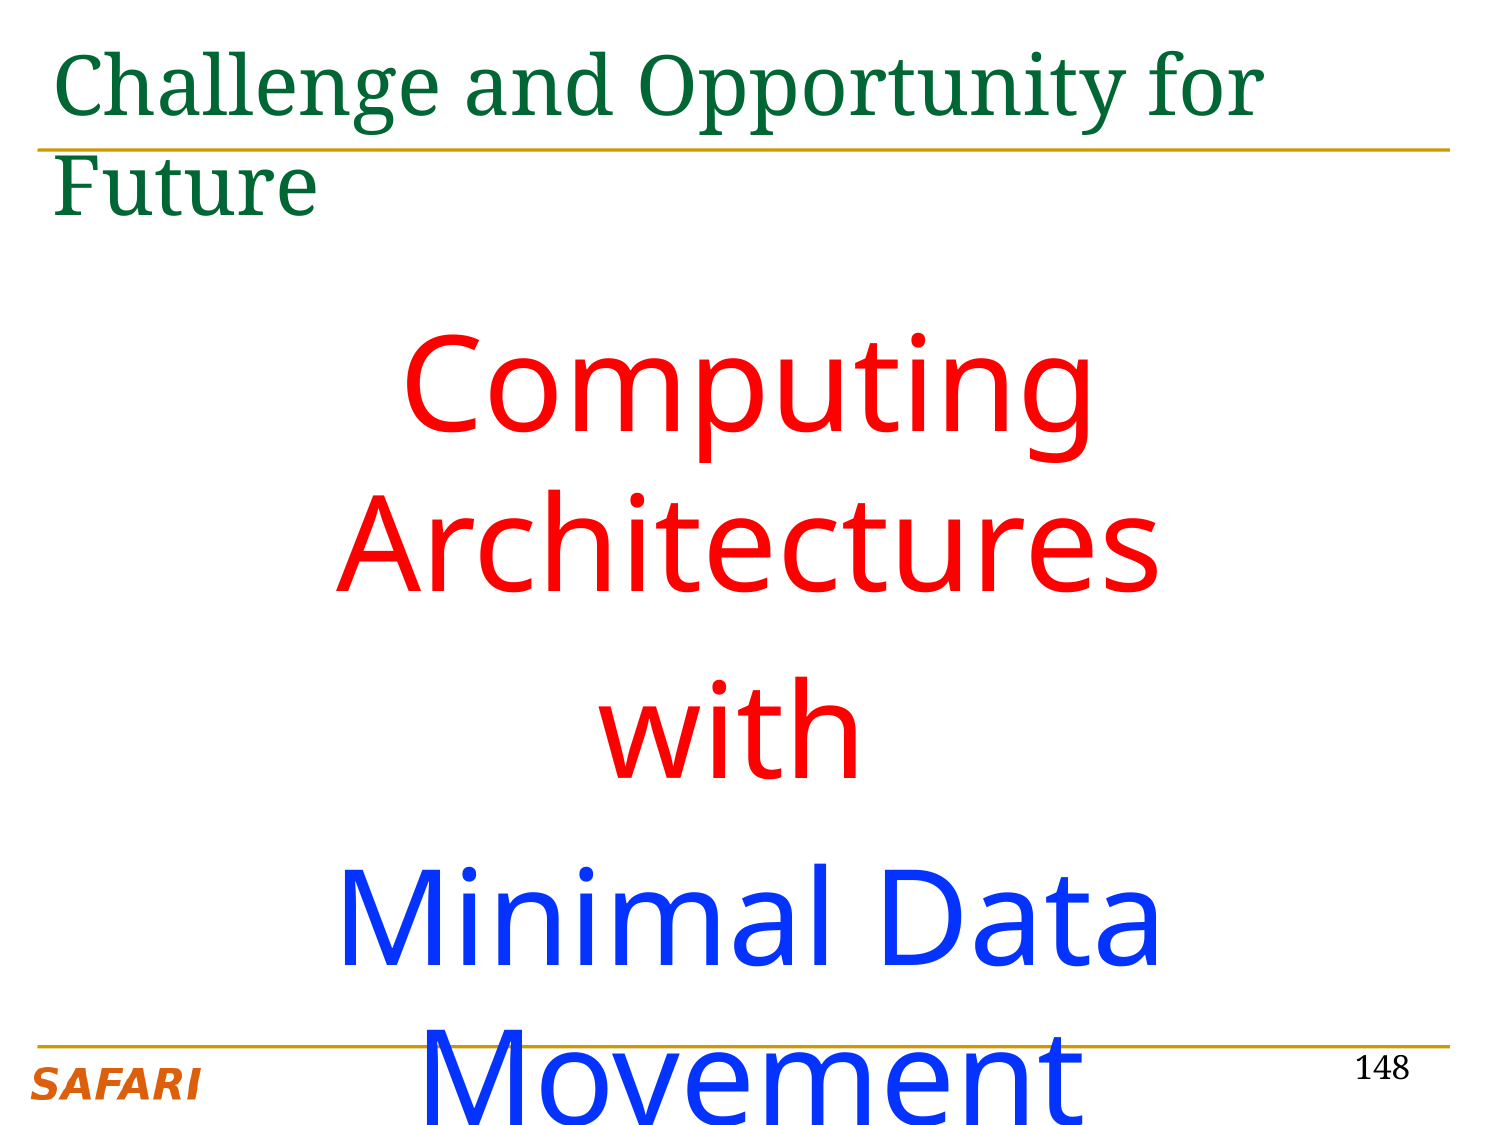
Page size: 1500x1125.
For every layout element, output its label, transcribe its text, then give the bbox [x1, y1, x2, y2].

picture [29, 1058, 207, 1110]
list Computing Architectures with Minimal Data Movement [0, 290, 1500, 634]
slide_number 148 [1074, 1023, 1426, 1100]
title Challenge and Opportunity for Future [37, 24, 1500, 201]
